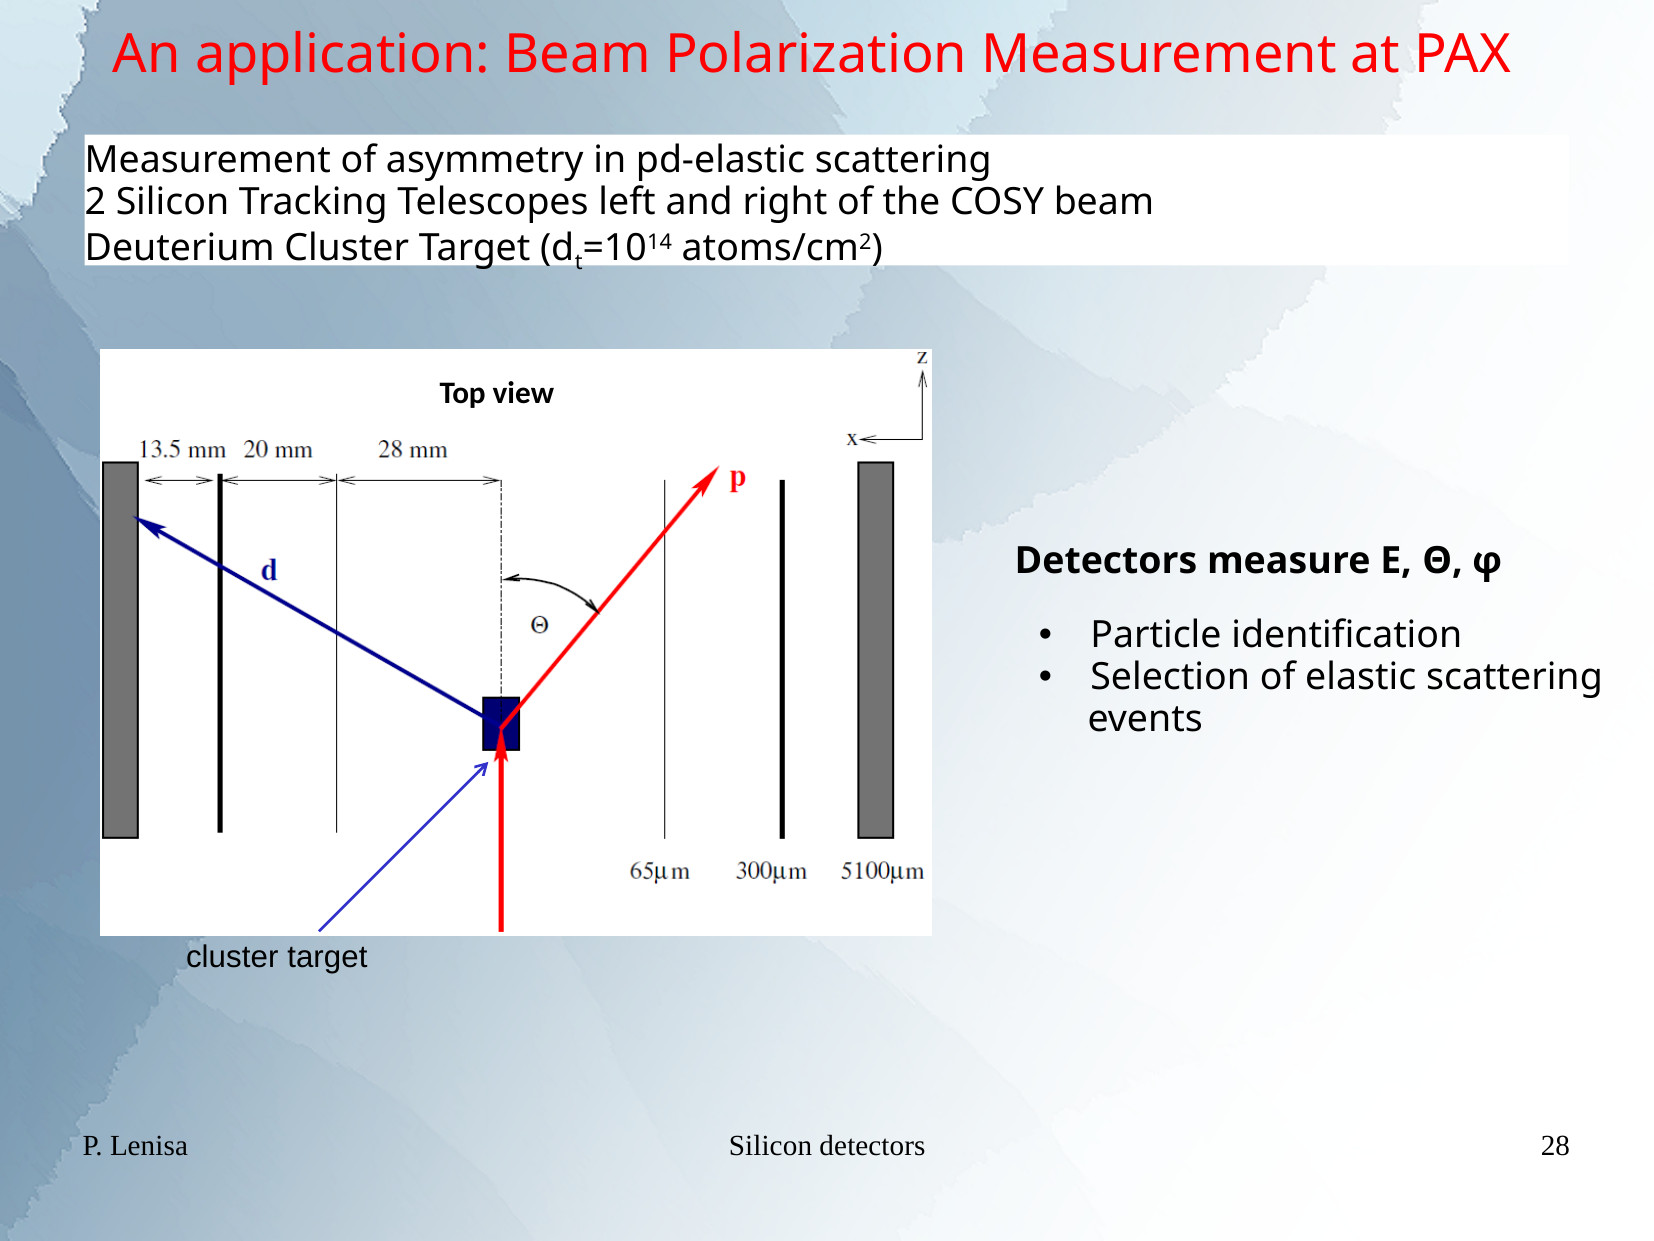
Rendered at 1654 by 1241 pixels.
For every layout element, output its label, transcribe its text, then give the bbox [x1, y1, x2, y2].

text_box Detectors measure E, Θ, φ [998, 531, 1520, 632]
list Measurement of asymmetry in pd-elastic scattering 2 Silicon Tracking Telescopes left and right of the COSY beam Deuterium Cluster Target (dt=1014 atoms/cm2) [84, 134, 1570, 266]
title An application: Beam Polarization Measurement at PAX [97, 0, 1528, 116]
text_box cluster target [169, 944, 385, 983]
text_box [318, 761, 489, 932]
text_box Particle identification Selection of elastic scattering events [1022, 605, 1630, 790]
slide_number P. Lenisa [82, 1129, 468, 1215]
picture [0, 0, 1654, 1241]
footer Silicon detectors [565, 1129, 1090, 1215]
slide_number 28 [1185, 1129, 1571, 1215]
